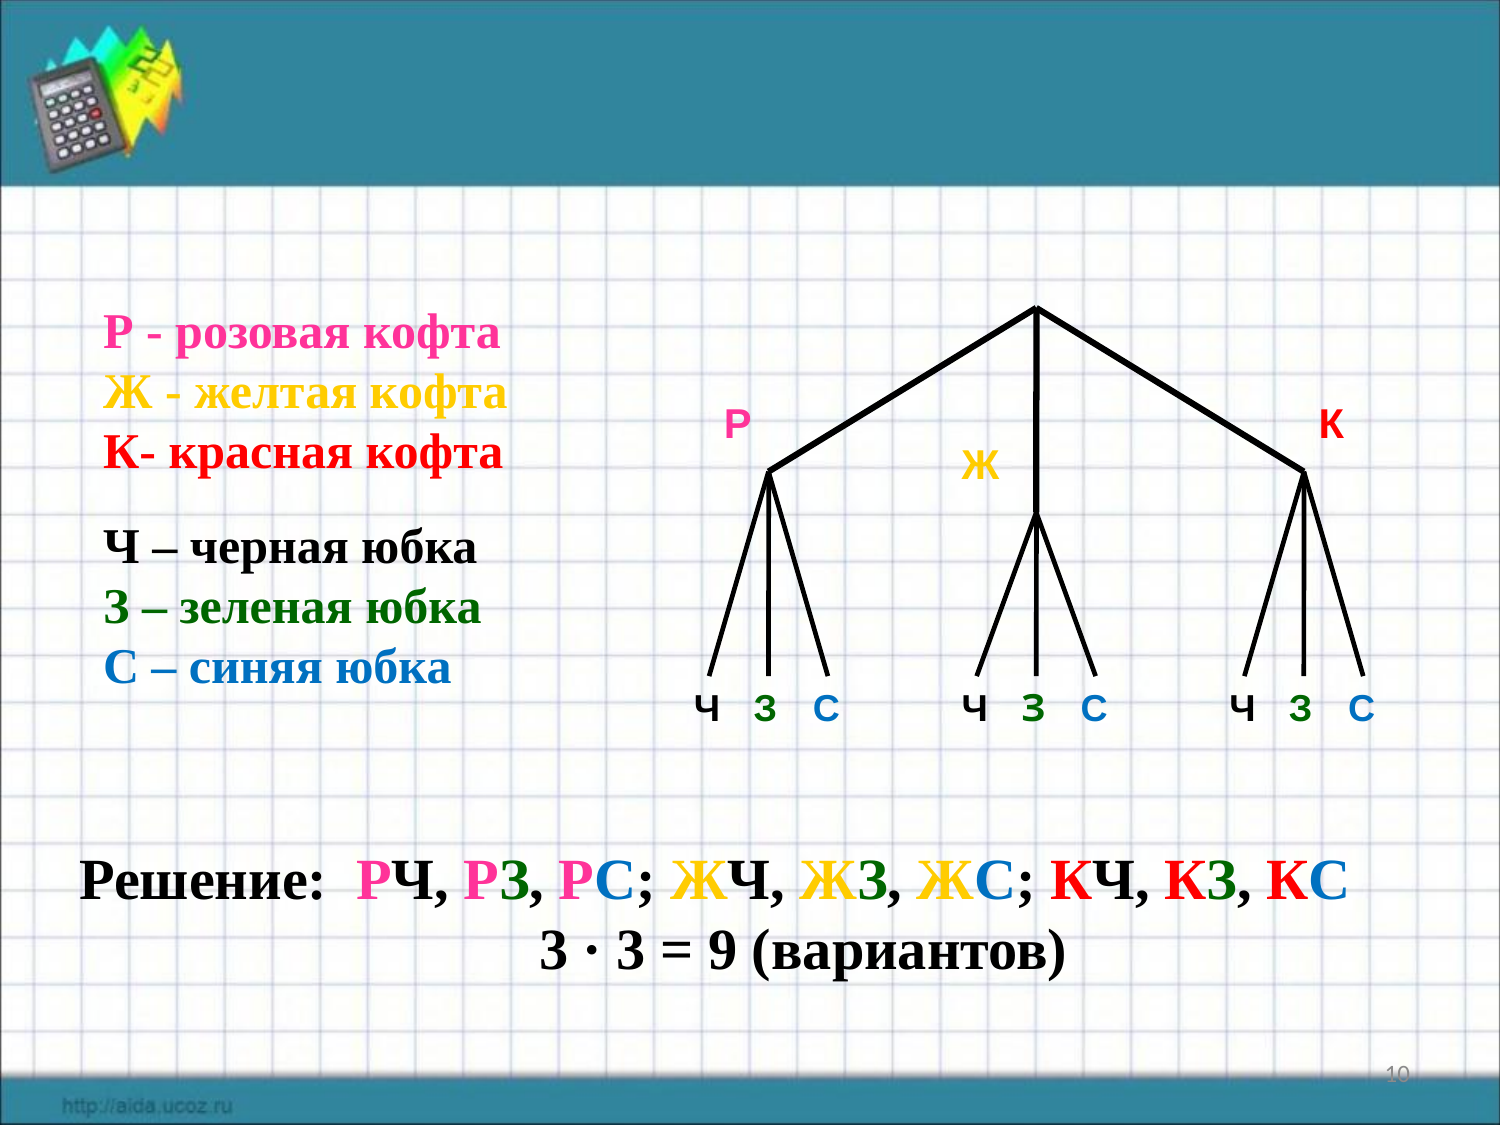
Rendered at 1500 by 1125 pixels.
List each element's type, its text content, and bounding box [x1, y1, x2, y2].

picture [0, 0, 1500, 1125]
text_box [649, 266, 1483, 764]
text_box Решение: РЧ, РЗ, РС; ЖЧ, ЖЗ, ЖС; КЧ, КЗ, КС 3 · 3 = 9 (вариантов) [64, 834, 1453, 989]
text_box Р - розовая кофта Ж - желтая кофта К- красная кофта Ч – черная юбка З – зеленая юбка С – синяя юбка [88, 290, 644, 701]
slide_number 10 [1074, 1042, 1425, 1103]
